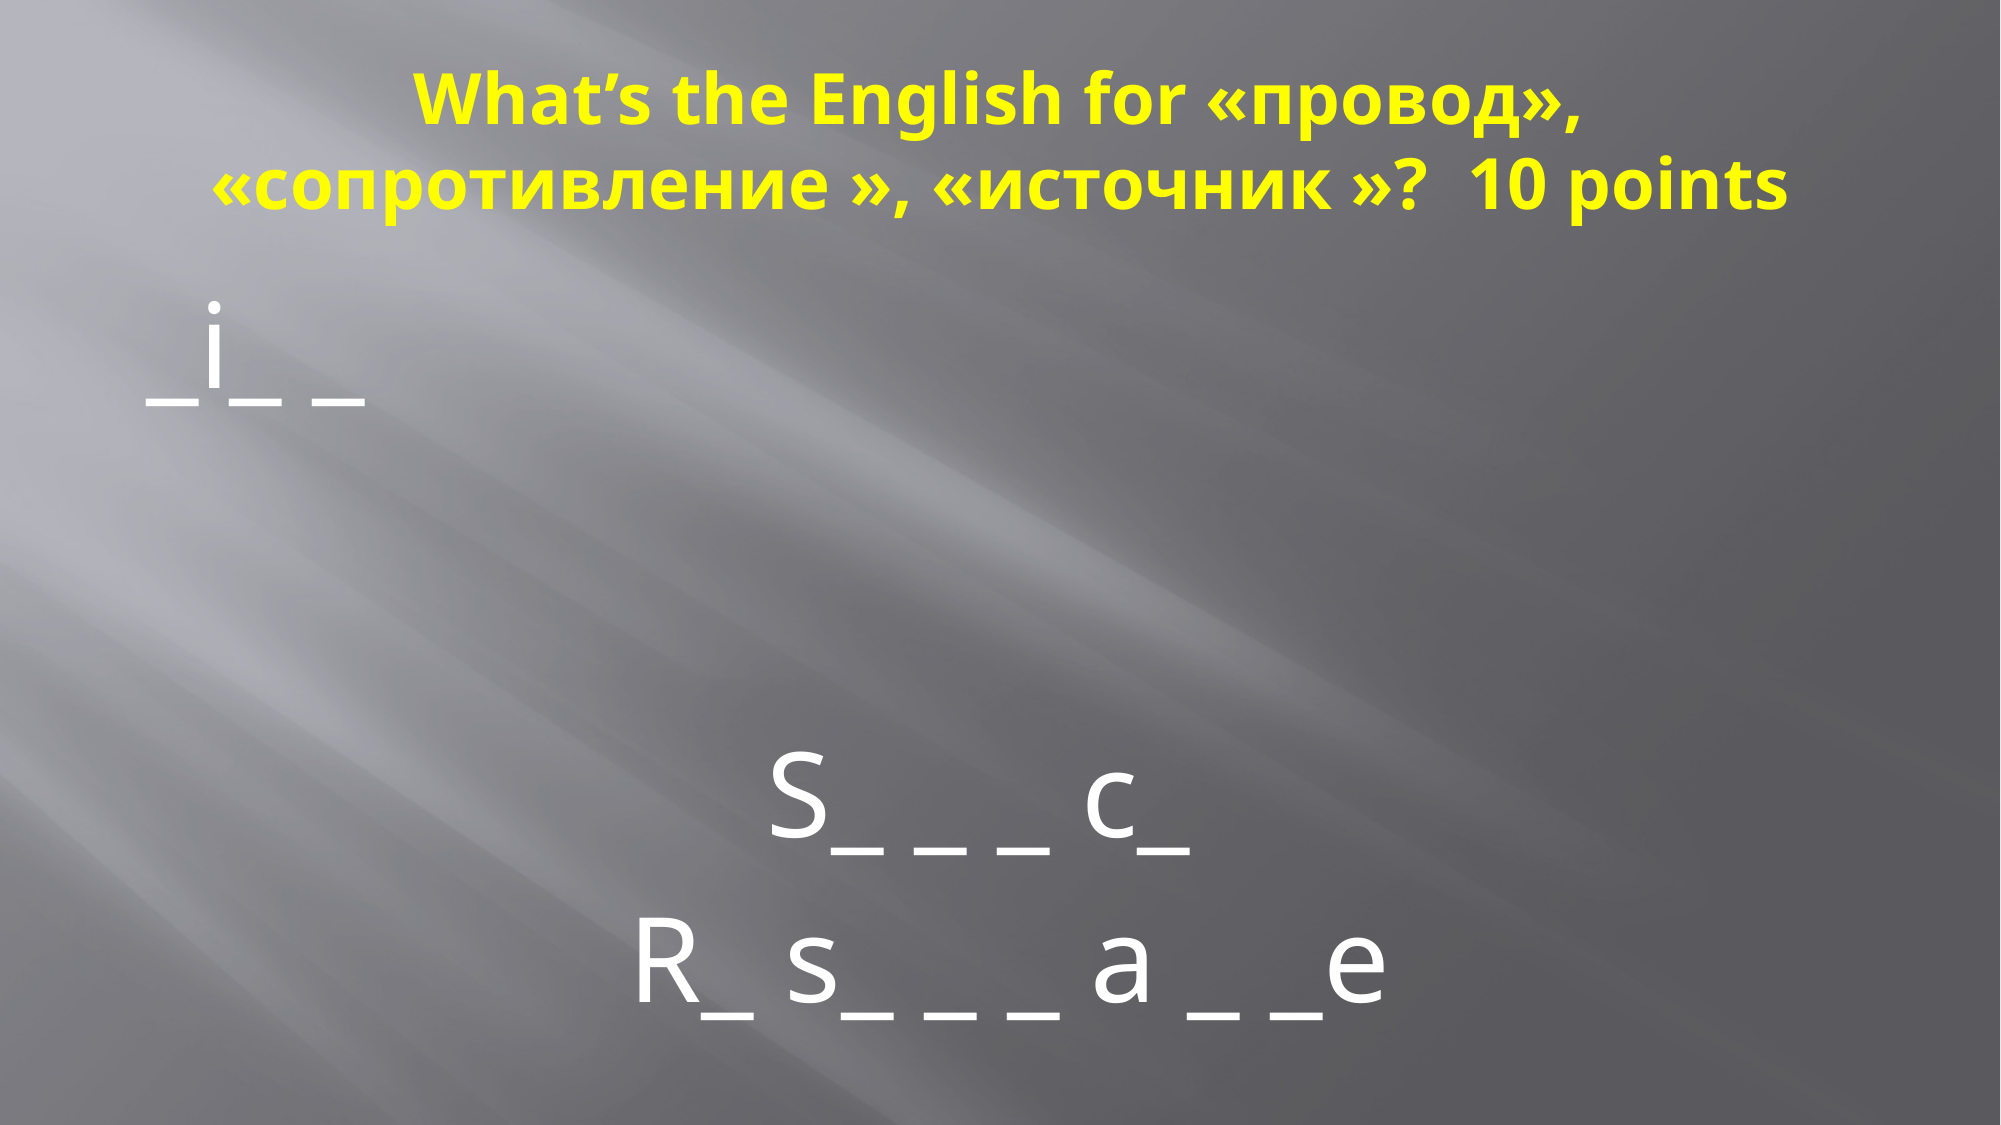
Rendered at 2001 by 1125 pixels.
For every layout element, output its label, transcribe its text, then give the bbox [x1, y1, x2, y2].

title What’s the English for «провод», «сопротивление », «источник »? 10 points [99, 45, 1900, 233]
list _i_ _ S_ _ _ c_ R_ s_ _ _ a _ _e [99, 262, 1900, 1035]
